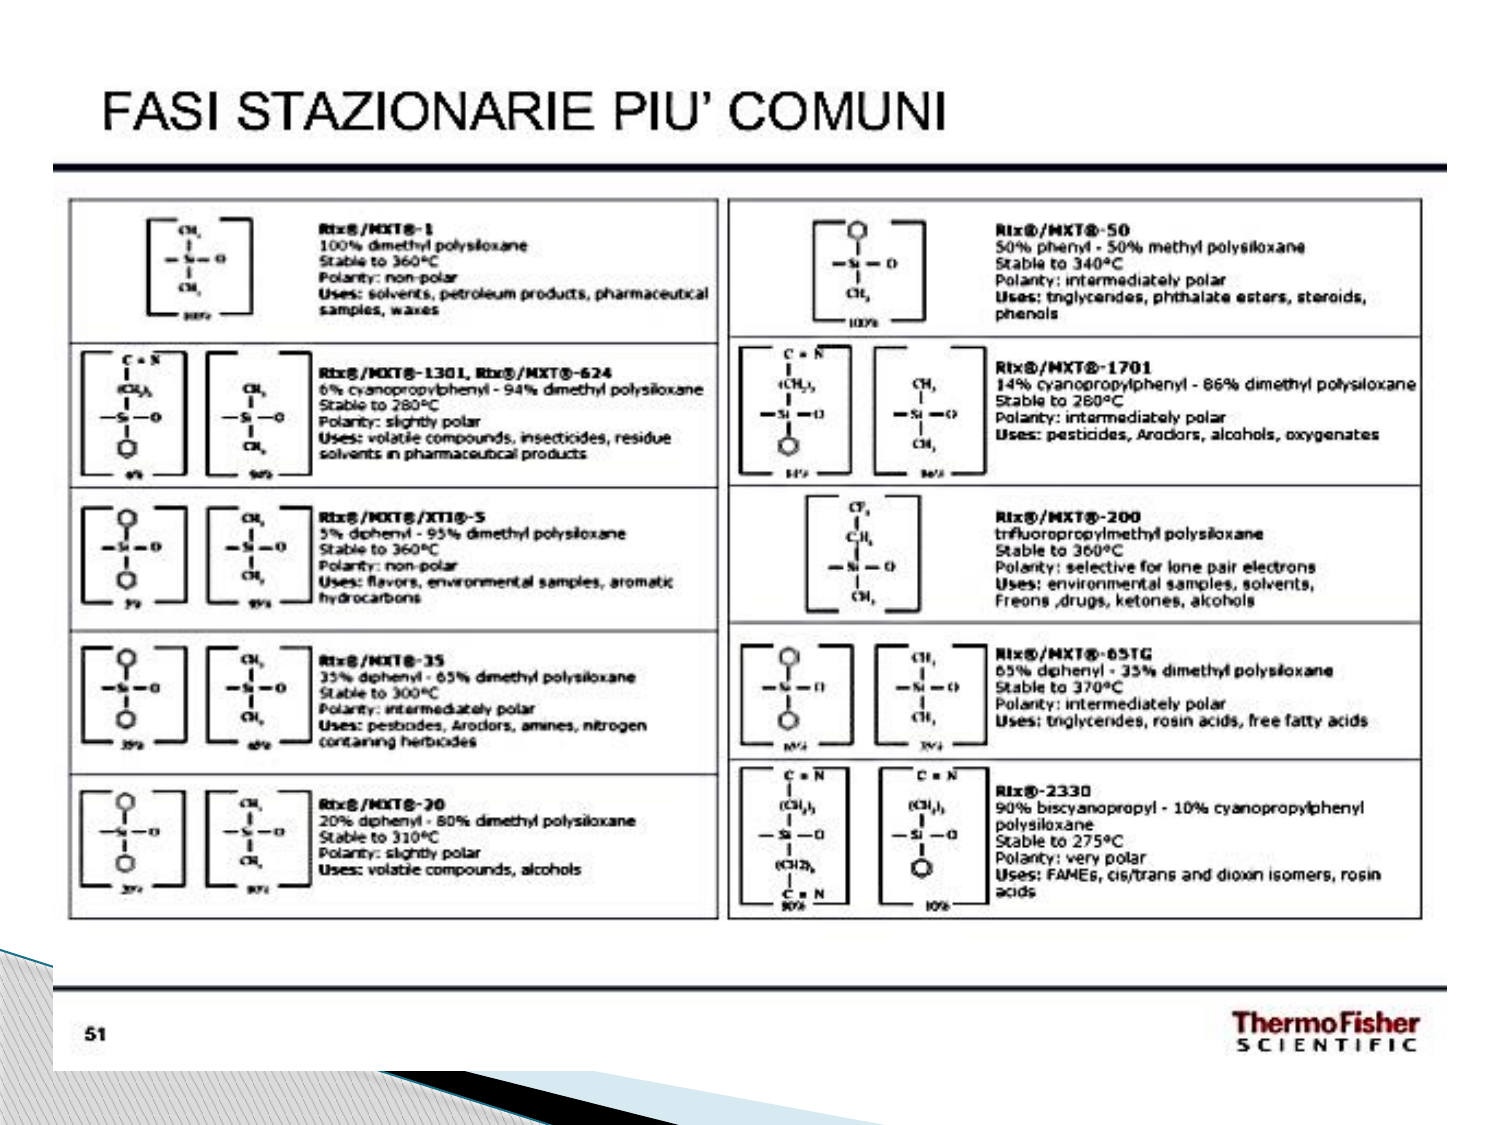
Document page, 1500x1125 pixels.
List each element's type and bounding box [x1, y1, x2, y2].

picture [52, 54, 1448, 1071]
